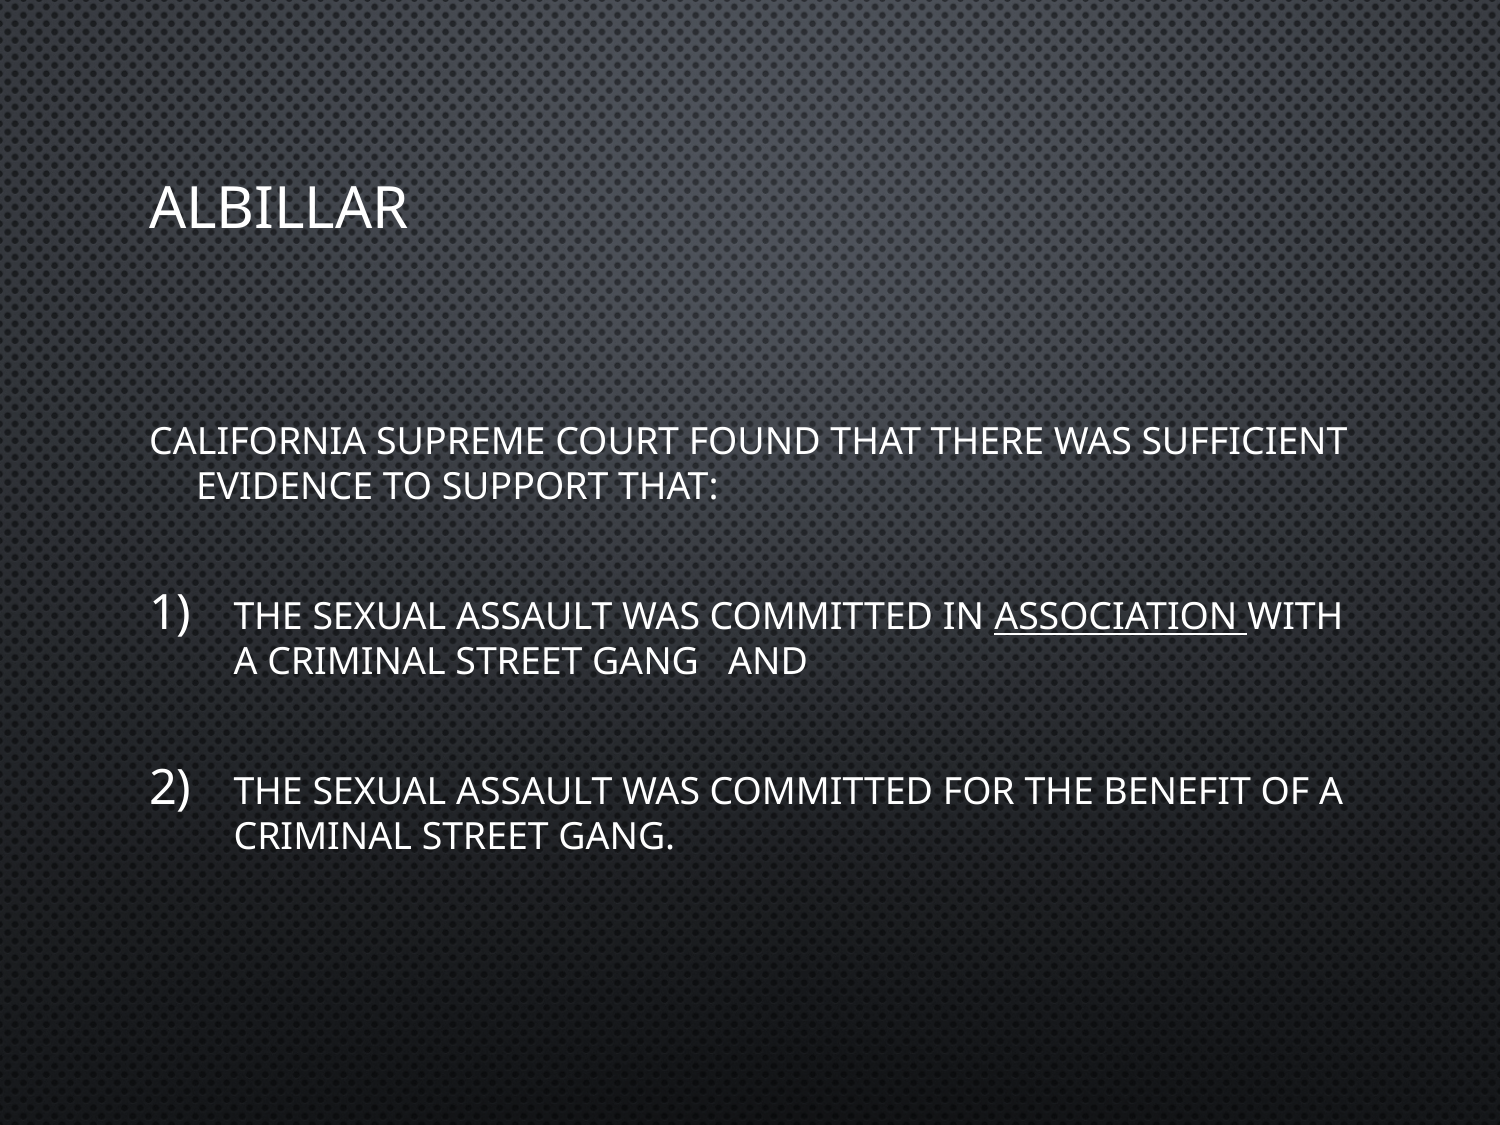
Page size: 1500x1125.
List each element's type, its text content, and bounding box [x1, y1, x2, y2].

list California Supreme Court found that there was sufficient evidence to support that: The sexual assault was committed in association with a Criminal Street Gang AND The sexual assault was committed for the benefit of a Criminal Street Gang. [134, 338, 1367, 1001]
title Albillar [134, 97, 1367, 314]
